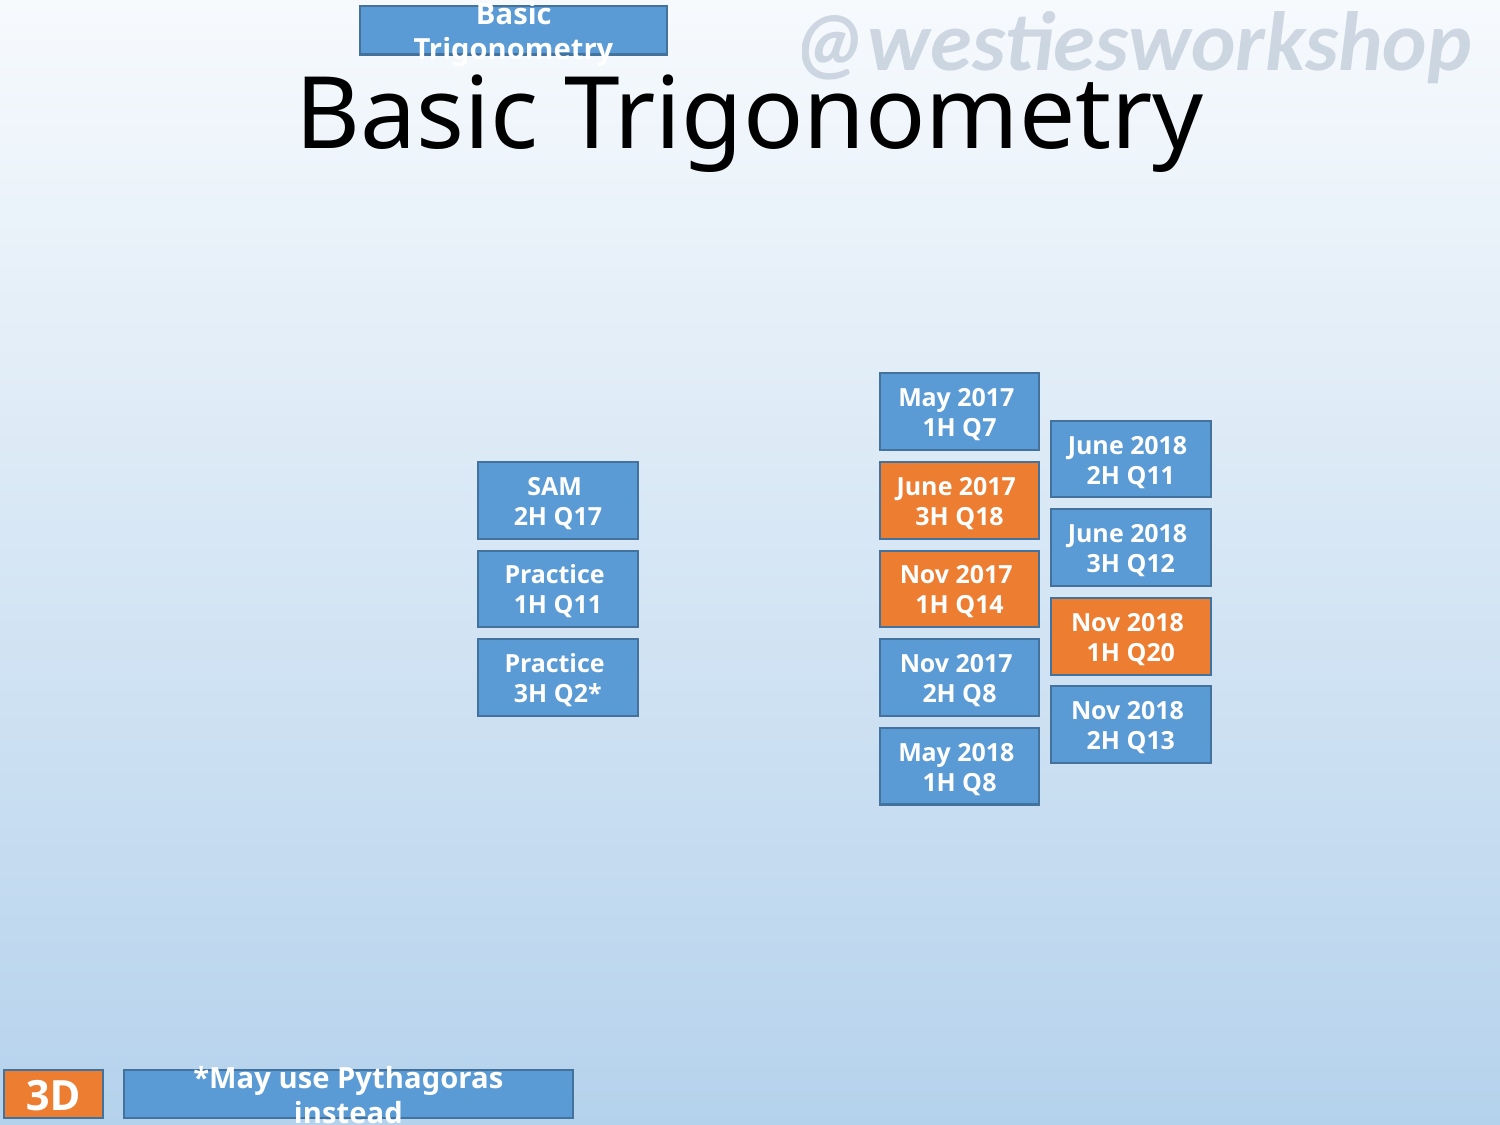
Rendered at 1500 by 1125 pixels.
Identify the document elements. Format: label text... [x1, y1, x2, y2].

text_box Practice 1H Q11 [477, 550, 639, 628]
text_box June 2018 2H Q11 [1050, 420, 1212, 498]
text_box 3D [3, 1069, 104, 1119]
text_box *May use Pythagoras instead [123, 1069, 574, 1119]
text_box June 2017 3H Q18 [879, 461, 1040, 540]
text_box Nov 2018 2H Q13 [1050, 685, 1212, 764]
text_box Basic Trigonometry [359, 5, 668, 56]
text_box Nov 2018 1H Q20 [1050, 597, 1212, 676]
text_box May 2017 1H Q7 [879, 372, 1040, 451]
text_box June 2018 3H Q12 [1050, 508, 1212, 587]
title Basic Trigonometry [103, 7, 1397, 225]
text_box SAM 2H Q17 [477, 461, 639, 540]
text_box Nov 2017 2H Q8 [879, 638, 1040, 717]
text_box Nov 2017 1H Q14 [879, 550, 1040, 628]
text_box May 2018 1H Q8 [879, 727, 1040, 806]
text_box Practice 3H Q2* [477, 638, 639, 717]
